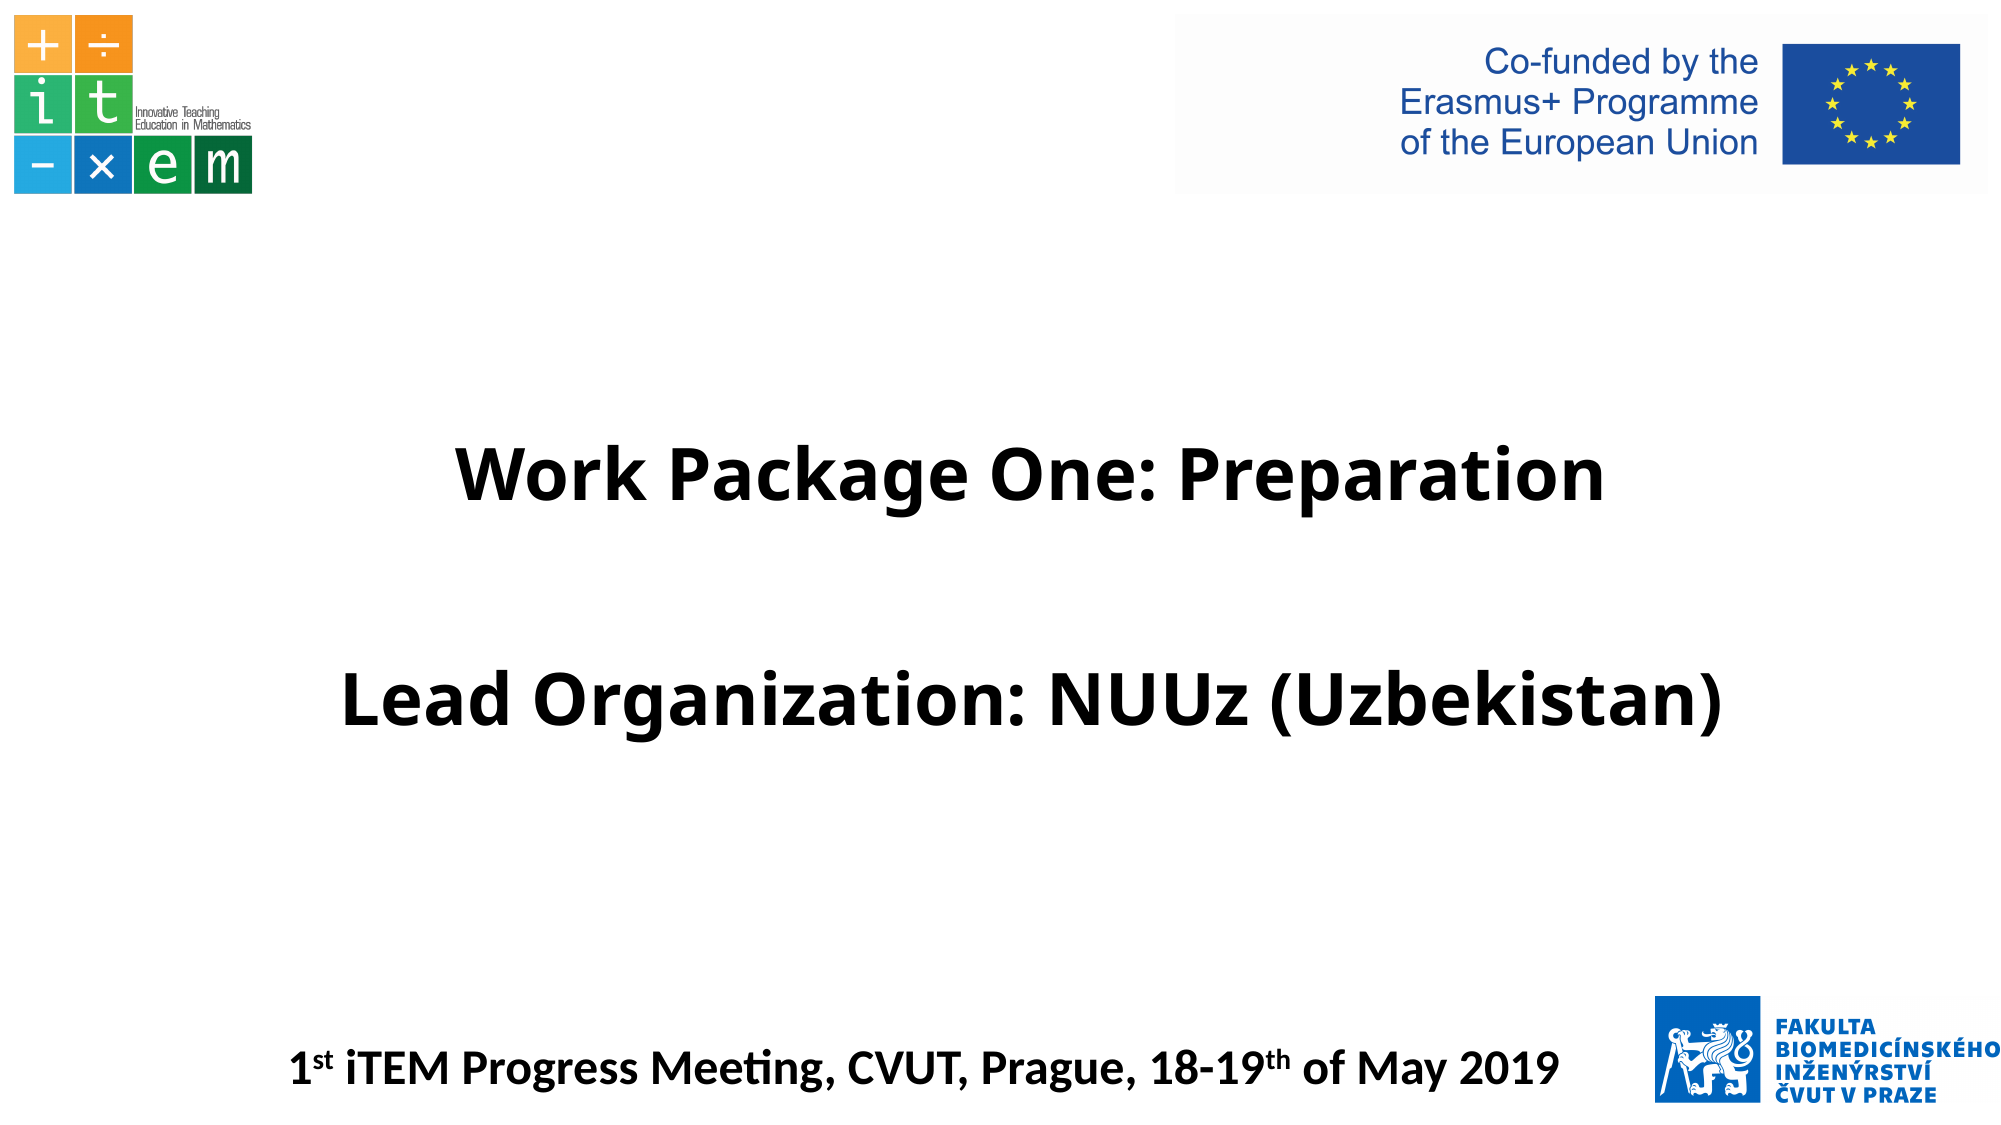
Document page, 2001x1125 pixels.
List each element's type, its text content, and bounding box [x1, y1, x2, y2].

picture [0, 0, 270, 209]
picture [1655, 996, 2000, 1103]
picture [1175, 14, 1988, 194]
title Work Package One: Preparation Lead Organization: NUUz (Uzbekistan) [281, 366, 1782, 759]
